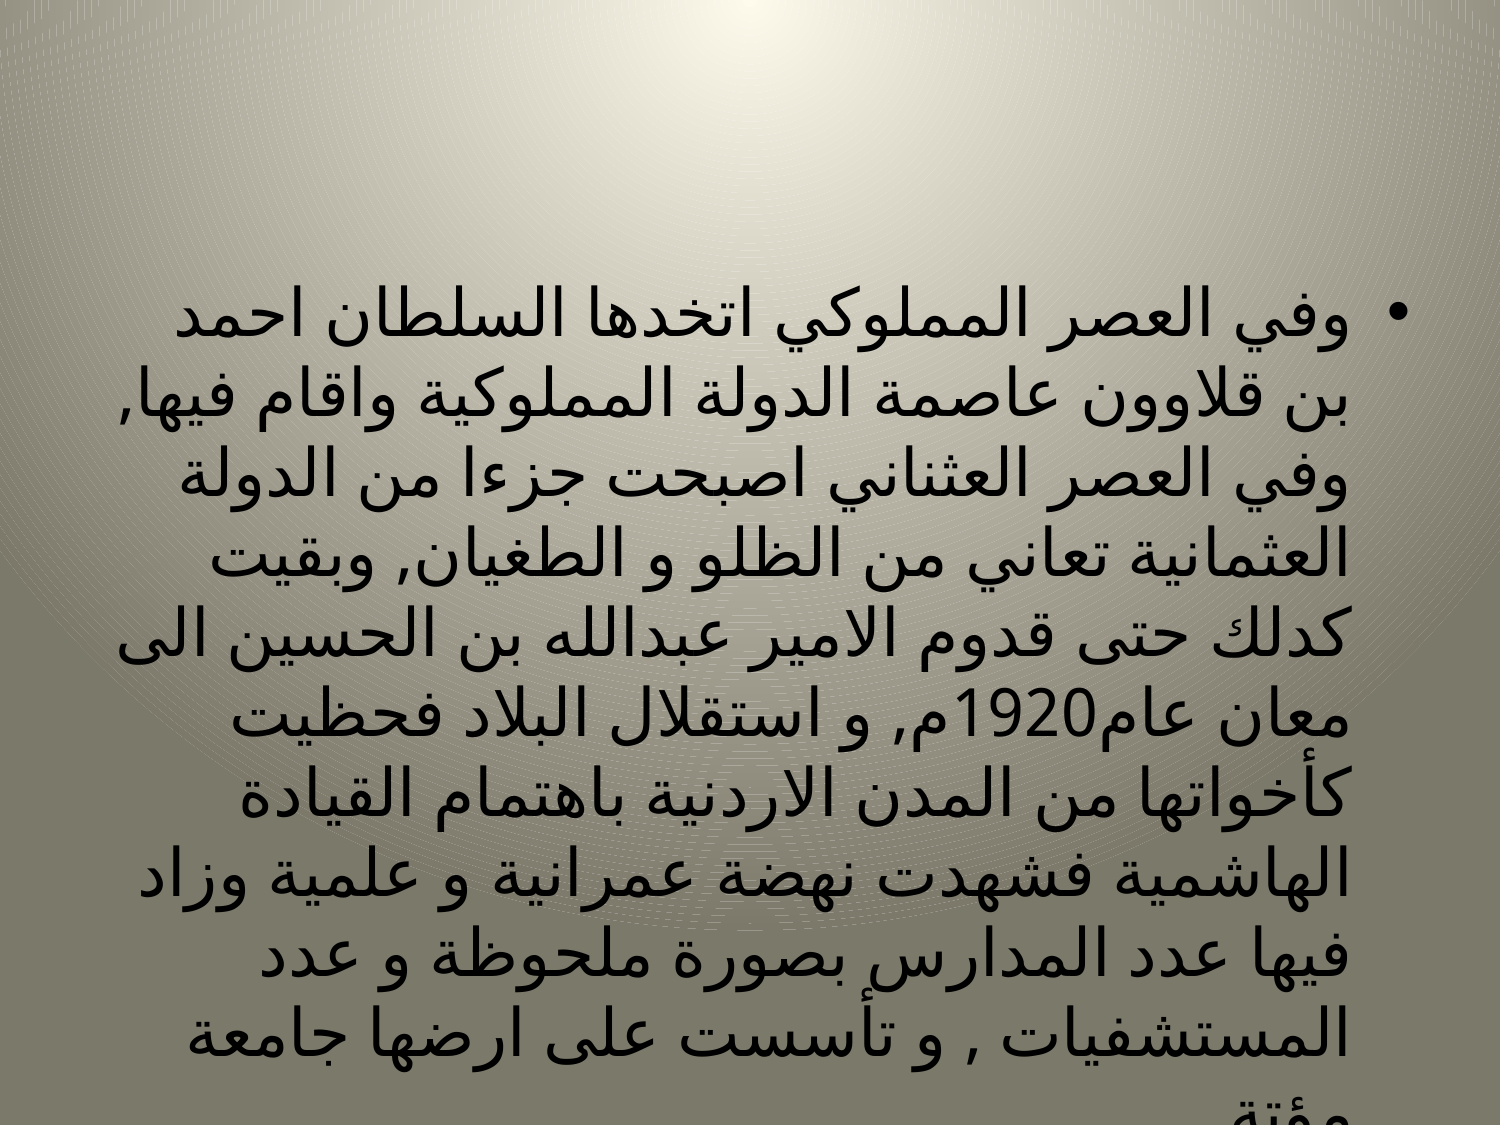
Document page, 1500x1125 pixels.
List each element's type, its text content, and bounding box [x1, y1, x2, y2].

list وفي العصر المملوكي اتخدها السلطان احمد بن قلاوون عاصمة الدولة المملوكية واقام فيها, وفي العصر العثناني اصبحت جزءا من الدولة العثمانية تعاني من الظلو و الطغيان, وبقيت كدلك حتى قدوم الامير عبدالله بن الحسين الى معان عام1920م, و استقلال البلاد فحظيت كأخواتها من المدن الاردنية باهتمام القيادة الهاشمية فشهدت نهضة عمرانية و علمية وزاد فيها عدد المدارس بصورة ملحوظة و عدد المستشفيات , و تأسست على ارضها جامعة مؤتة. [75, 262, 1425, 1005]
